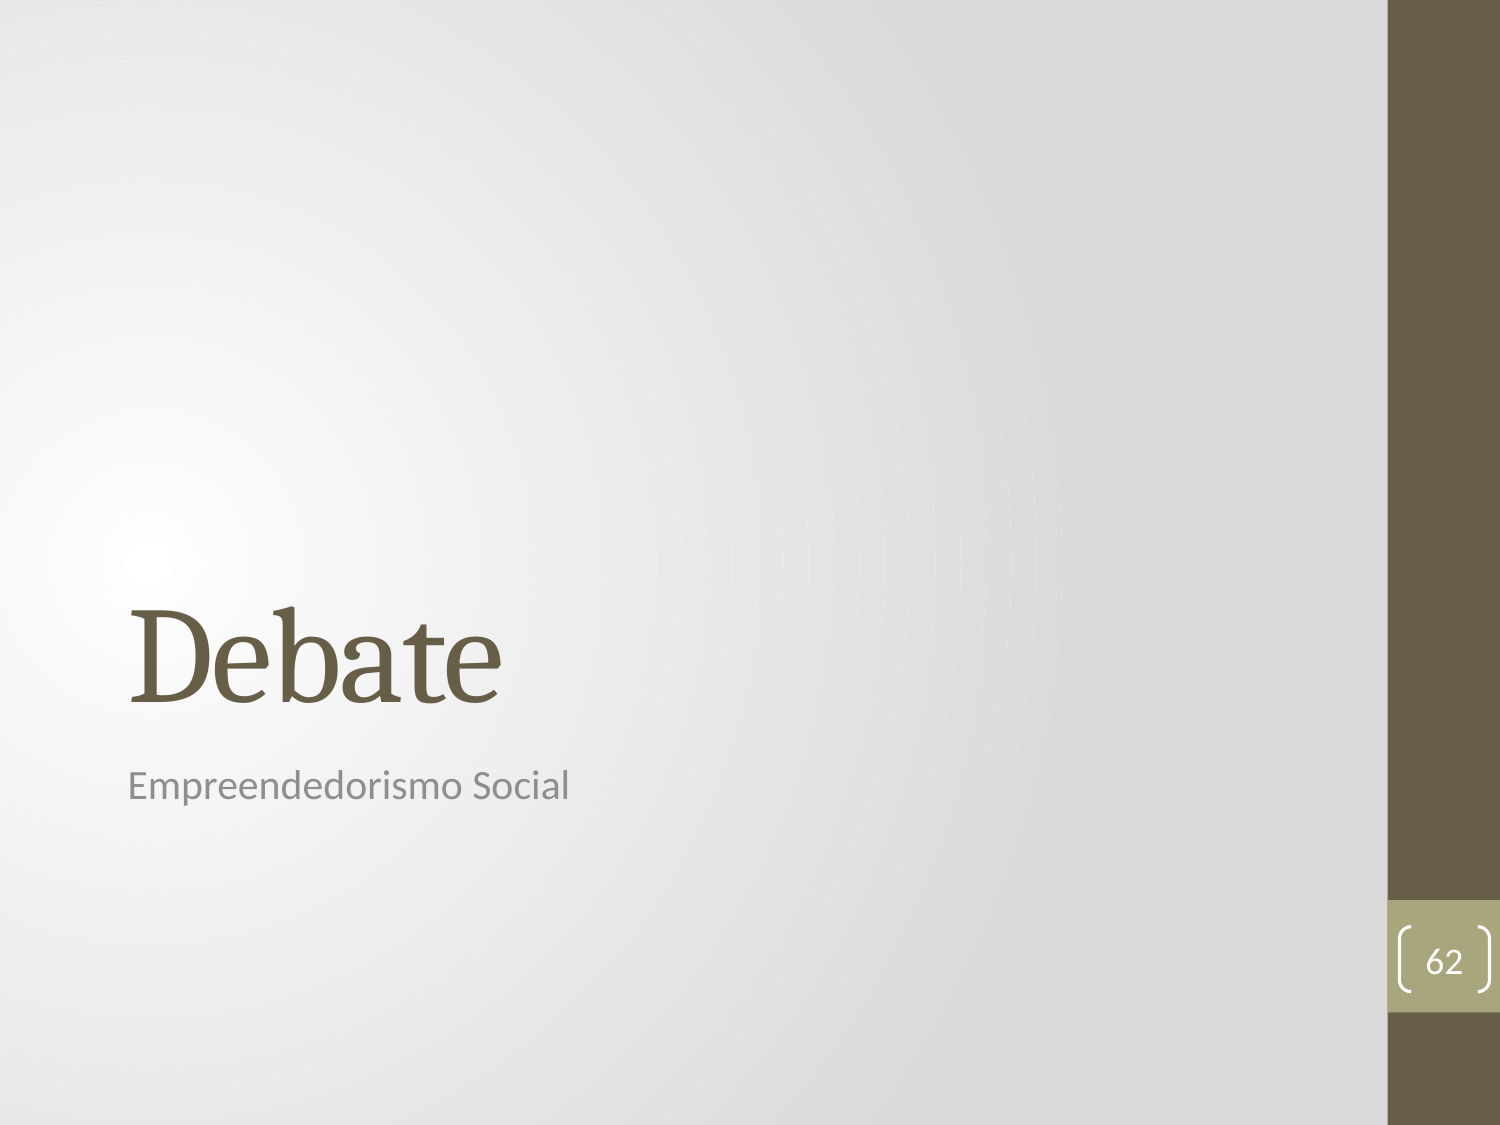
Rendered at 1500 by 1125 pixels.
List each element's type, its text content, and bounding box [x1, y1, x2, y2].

title Debate [112, 312, 1350, 738]
subtitle Empreendedorismo Social [112, 750, 1173, 925]
slide_number 62 [1397, 925, 1492, 994]
